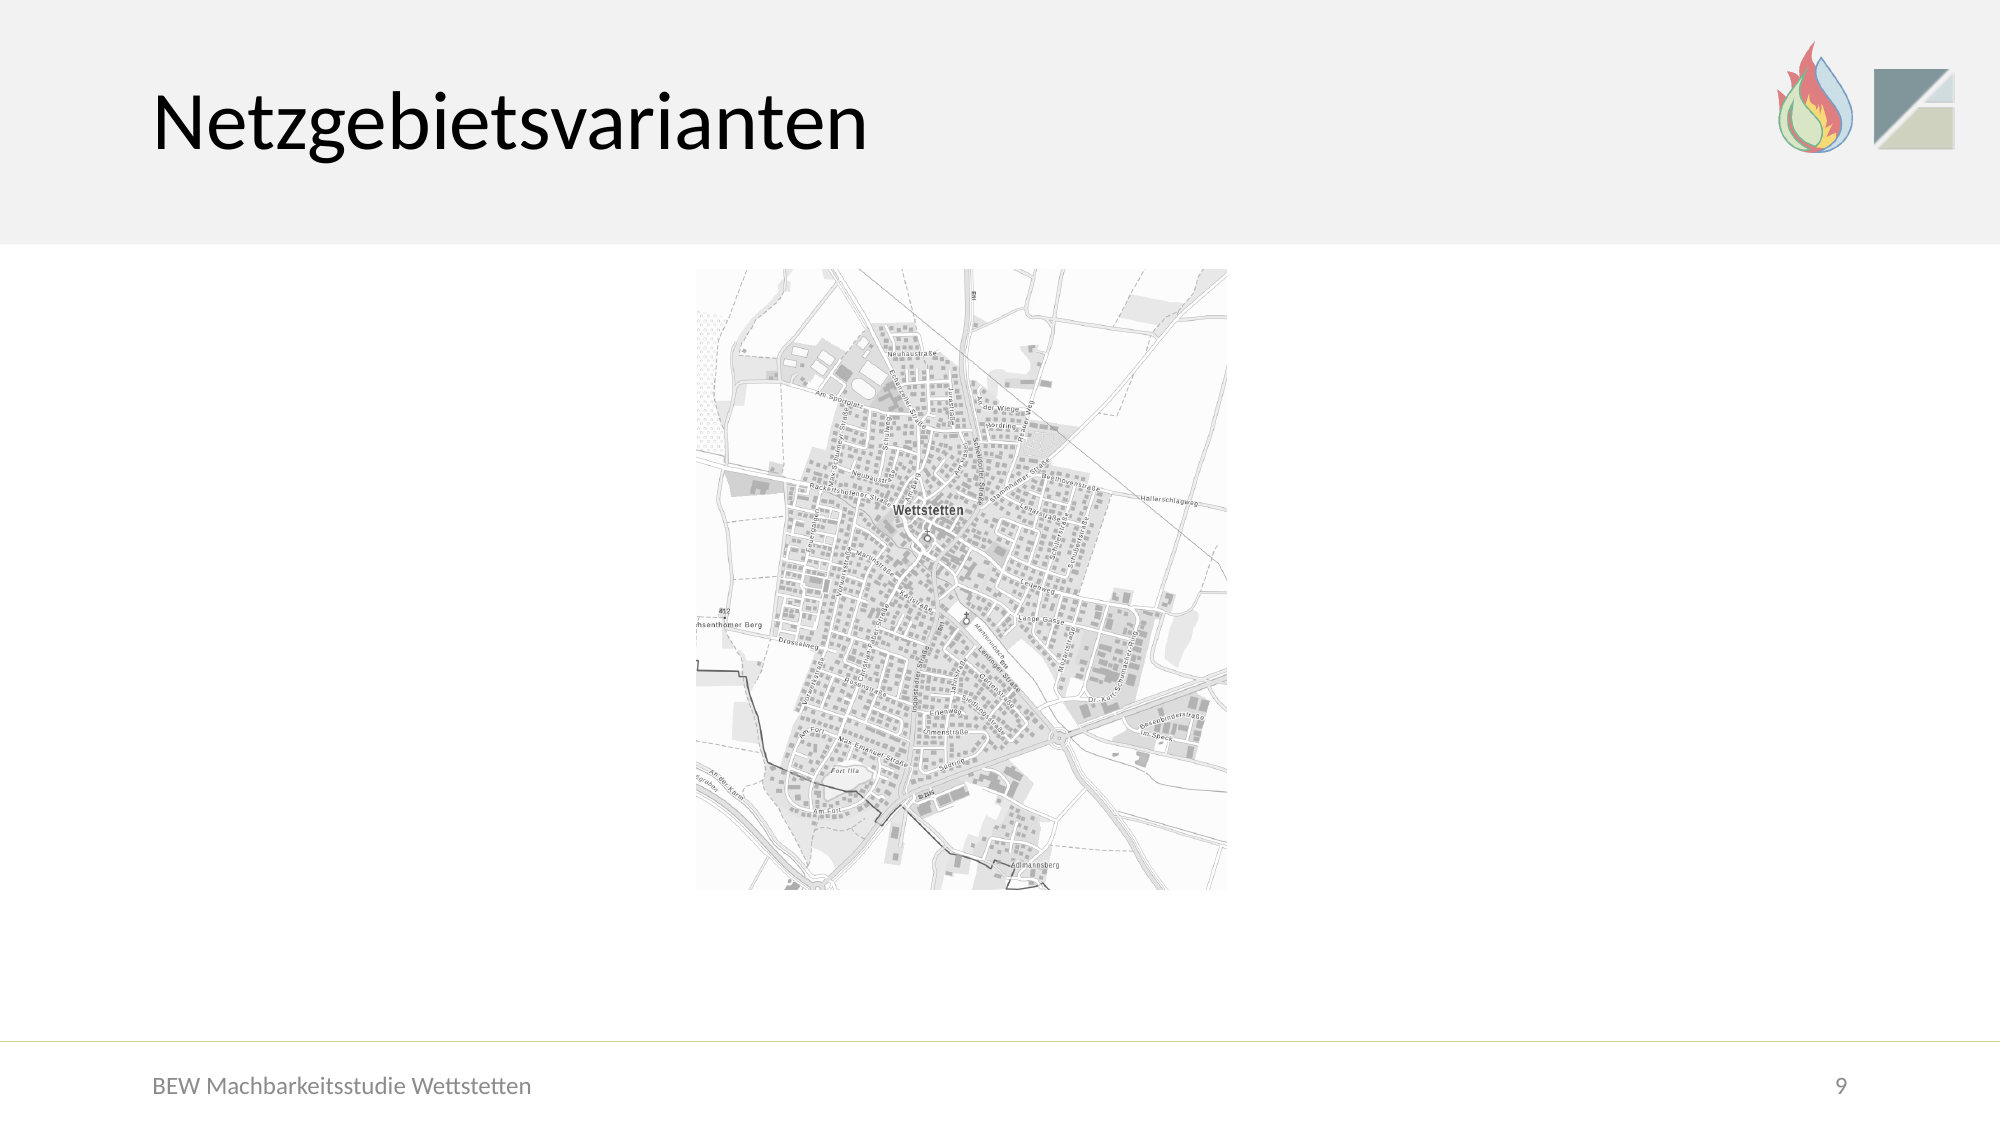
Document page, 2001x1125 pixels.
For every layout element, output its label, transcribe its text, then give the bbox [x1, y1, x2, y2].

title Netzgebietsvarianten [137, 13, 1863, 231]
footer BEW Machbarkeitsstudie Wettstetten [137, 1054, 1338, 1115]
picture [696, 269, 1227, 890]
slide_number 9 [1726, 1054, 1863, 1115]
